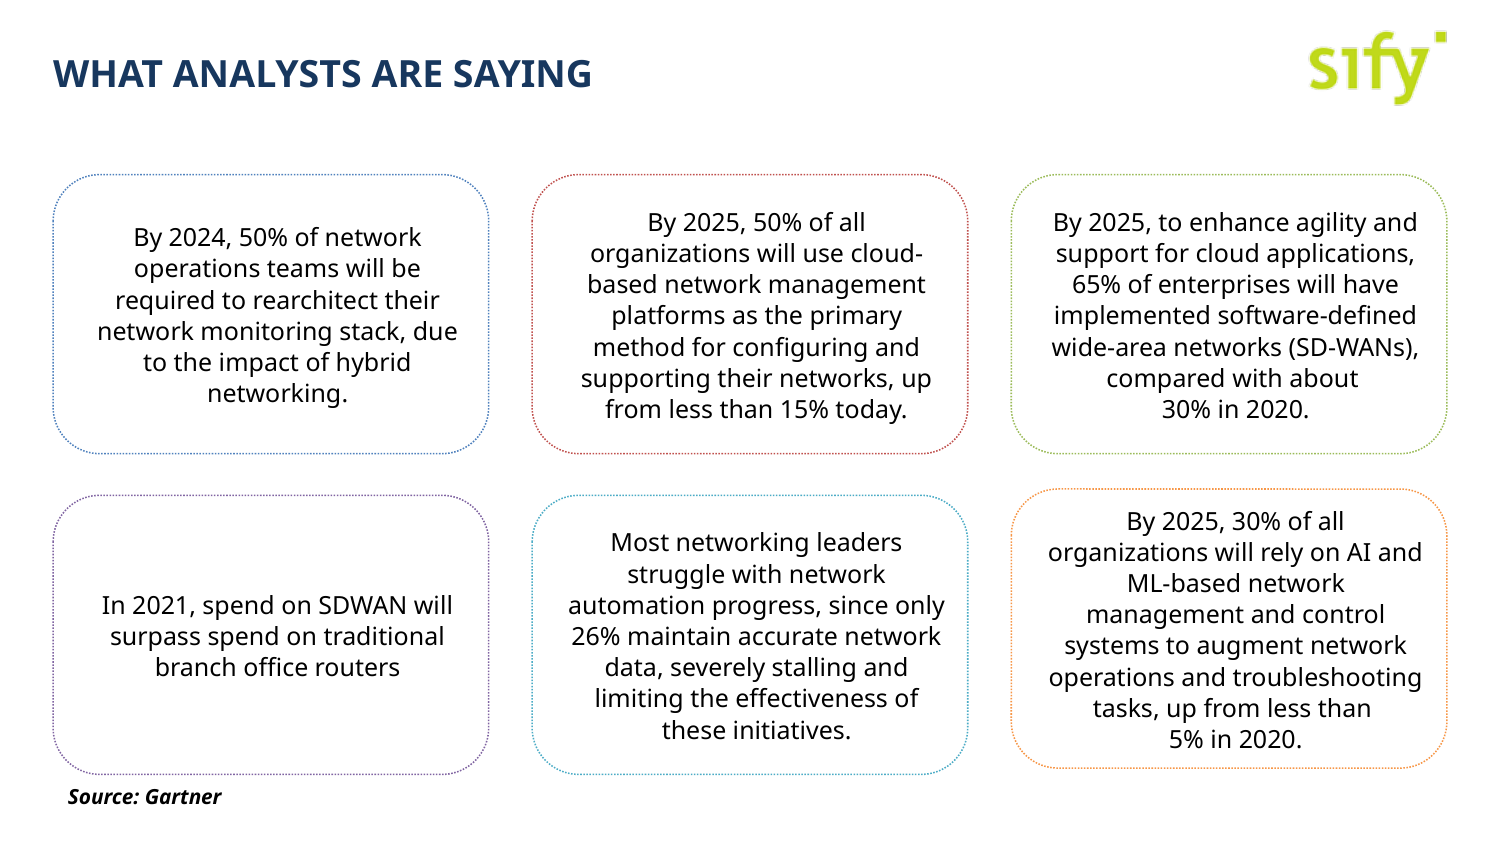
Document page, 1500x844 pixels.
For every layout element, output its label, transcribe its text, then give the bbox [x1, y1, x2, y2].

text_box Source: Gartner [53, 782, 721, 816]
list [52, 159, 1447, 775]
title WHAT ANALYSTS ARE Saying [53, 42, 1290, 103]
picture [1272, 0, 1469, 166]
